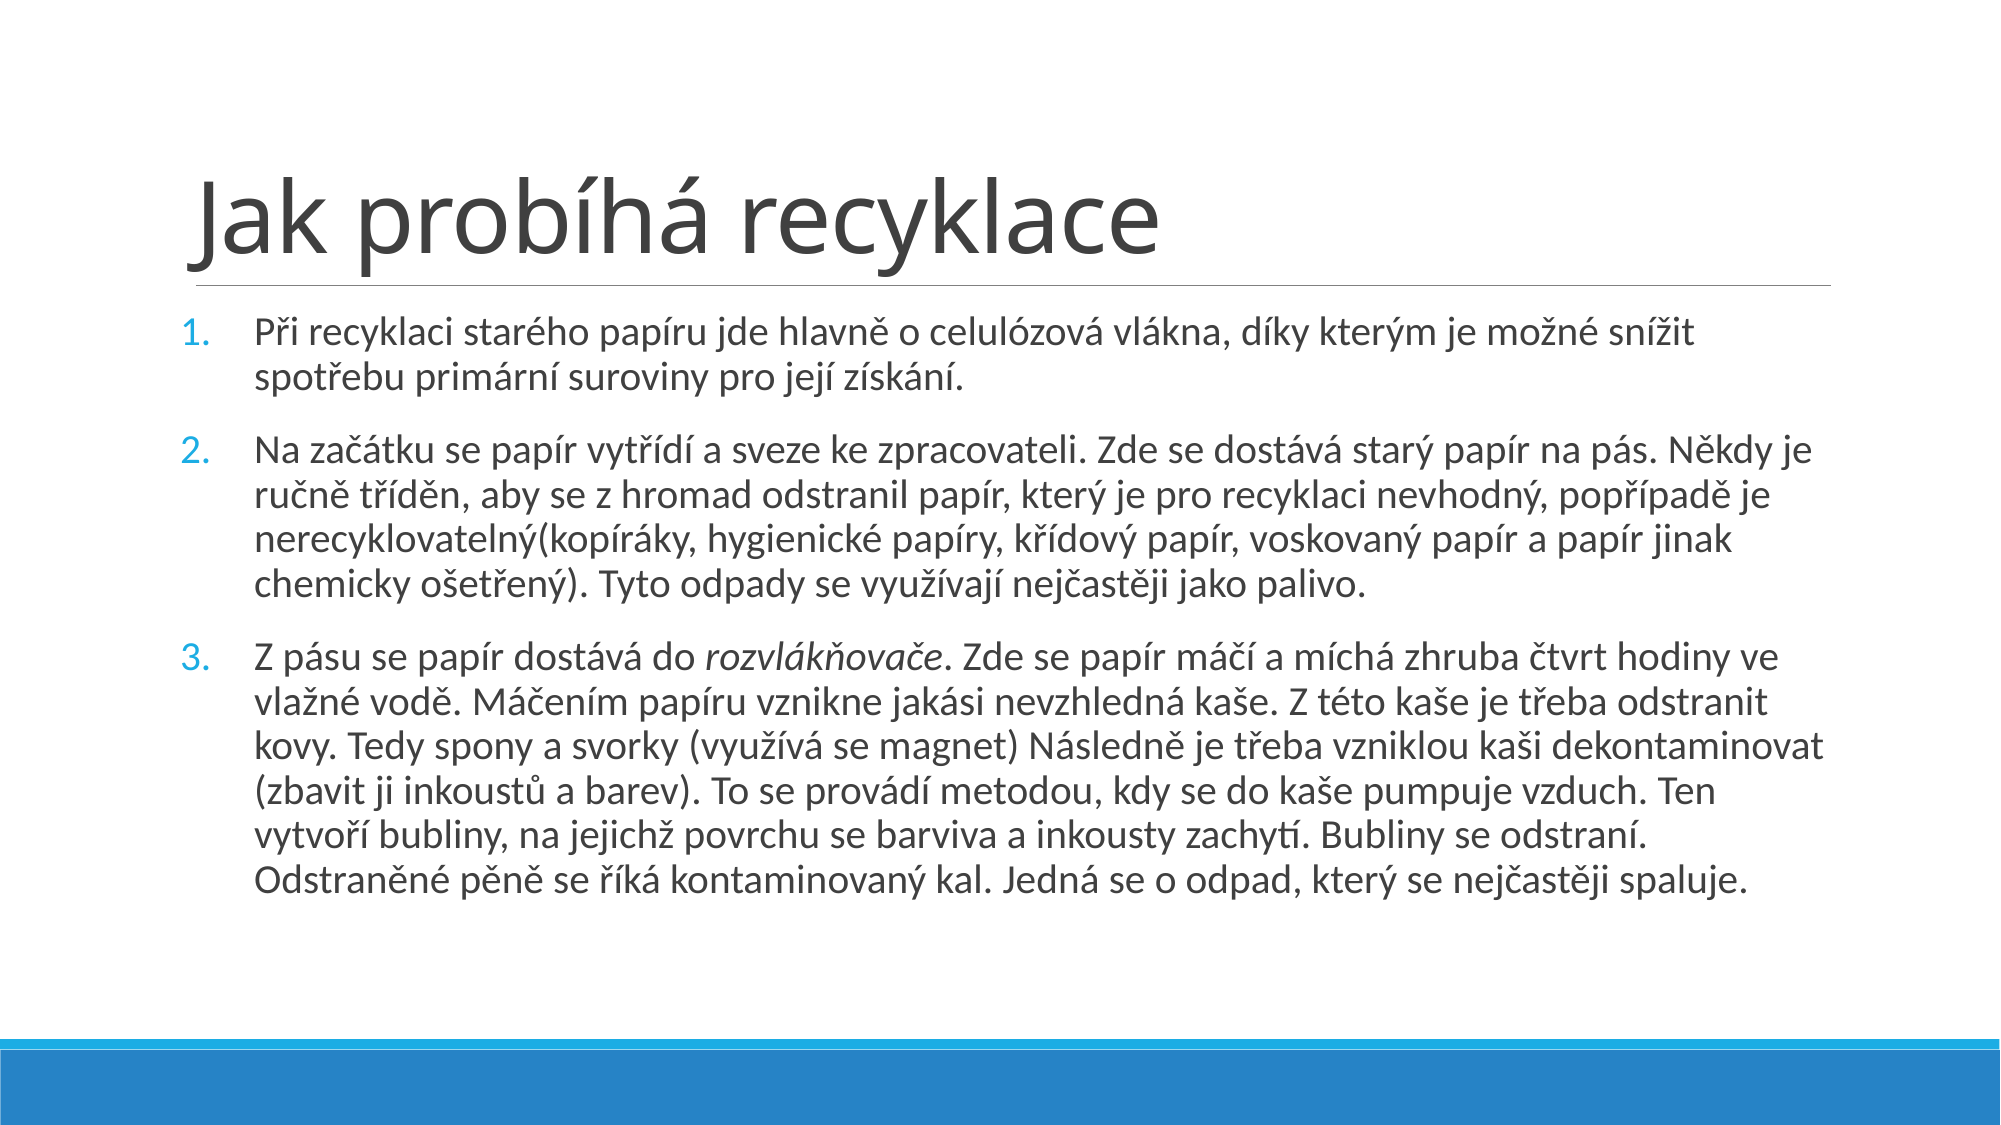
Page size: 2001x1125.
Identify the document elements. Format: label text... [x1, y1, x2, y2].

title Jak probíhá recyklace [180, 43, 1830, 282]
list Při recyklaci starého papíru jde hlavně o celulózová vlákna, díky kterým je možné snížit spotřebu primární suroviny pro její získání. Na začátku se papír vytřídí a sveze ke zpracovateli. Zde se dostává starý papír na pás. Někdy je ručně tříděn, aby se z hromad odstranil papír, který je pro recyklaci nevhodný, popřípadě je nerecyklovatelný(kopíráky, hygienické papíry, křídový papír, voskovaný papír a papír jinak chemicky ošetřený). Tyto odpady se využívají nejčastěji jako palivo. Z pásu se papír dostává do rozvlákňovače. Zde se papír máčí a míchá zhruba čtvrt hodiny ve vlažné vodě. Máčením papíru vznikne jakási nevzhledná kaše. Z této kaše je třeba odstranit kovy. Tedy spony a svorky (využívá se magnet) Následně je třeba vzniklou kaši dekontaminovat (zbavit ji inkoustů a barev). To se provádí metodou, kdy se do kaše pumpuje vzduch. Ten vytvoří bubliny, na jejichž povrchu se barviva a inkousty zachytí. Bubliny se odstraní. Odstraněné pěně se říká kontaminovaný kal. Jedná se o odpad, který se nejčastěji spaluje. [180, 302, 1830, 963]
